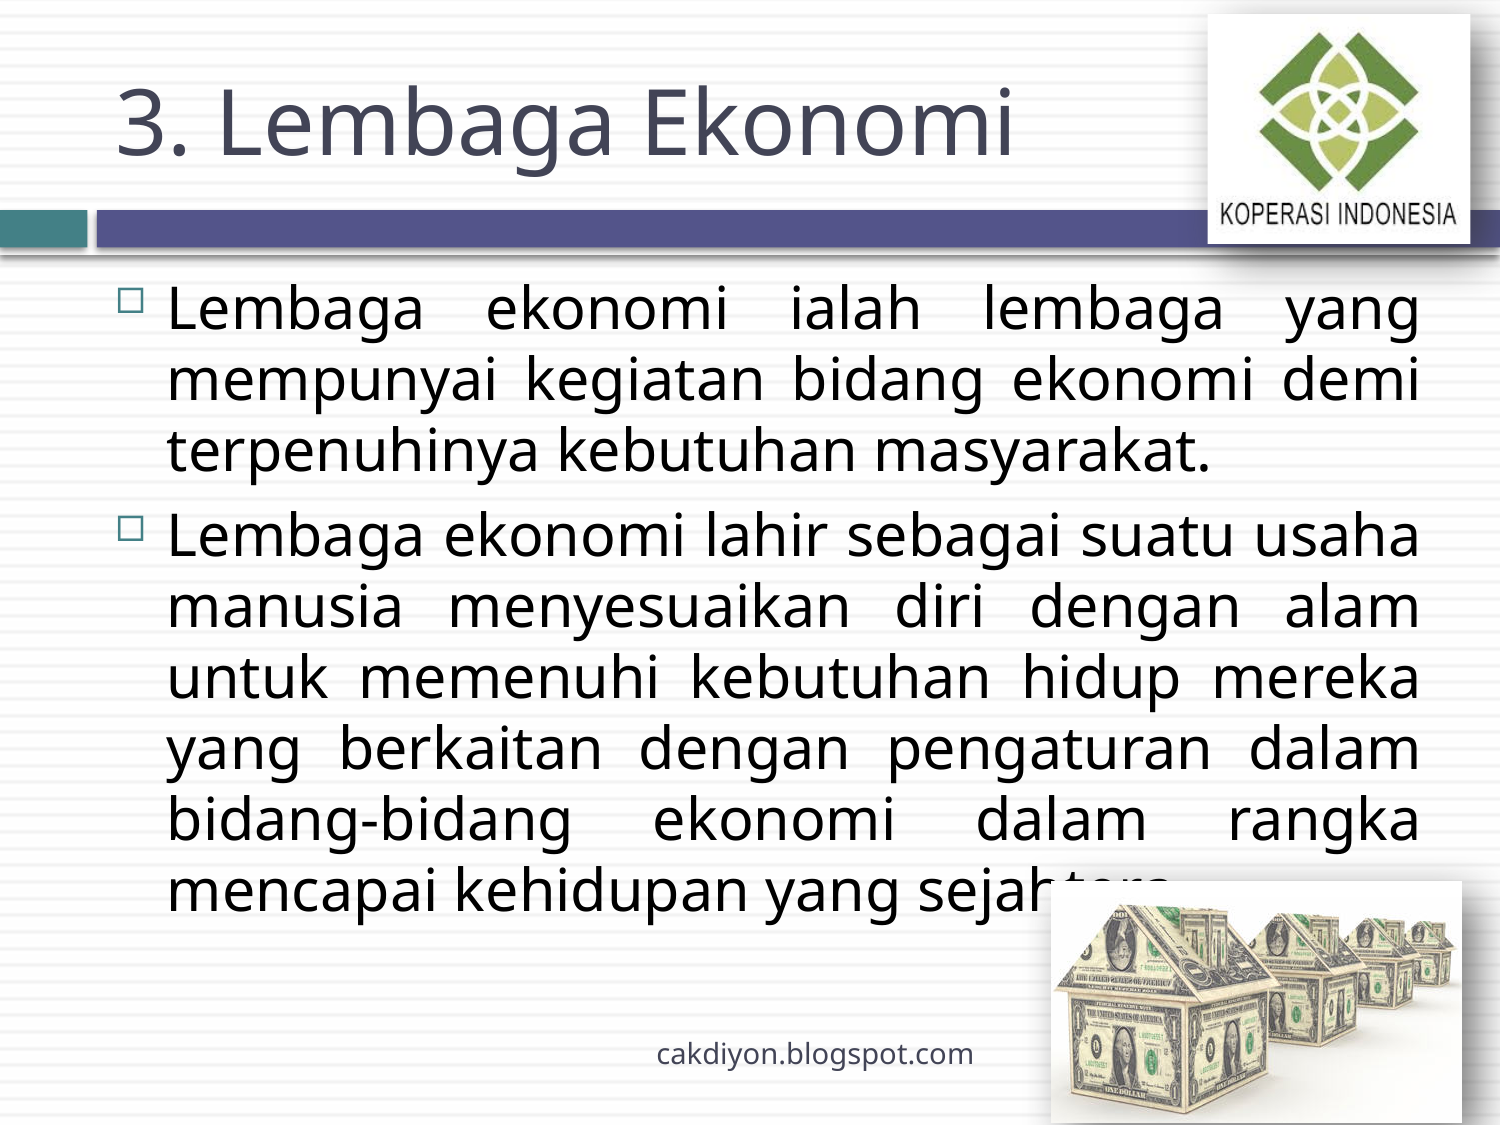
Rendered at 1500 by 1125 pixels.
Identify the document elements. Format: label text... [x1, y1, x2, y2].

footer cakdiyon.blogspot.com [99, 1024, 990, 1085]
picture [1207, 14, 1471, 244]
list Lembaga ekonomi ialah lembaga yang mempunyai kegiatan bidang ekonomi demi terpenuhinya kebutuhan masyarakat. Lembaga ekonomi lahir sebagai suatu usaha manusia menyesuaikan diri dengan alam untuk memenuhi kebutuhan hidup mereka yang berkaitan dengan pengaturan dalam bidang-bidang ekonomi dalam rangka mencapai kehidupan yang sejahtera. [100, 262, 1438, 1000]
picture [1051, 881, 1462, 1123]
title 3. Lembaga Ekonomi [100, 37, 1194, 200]
